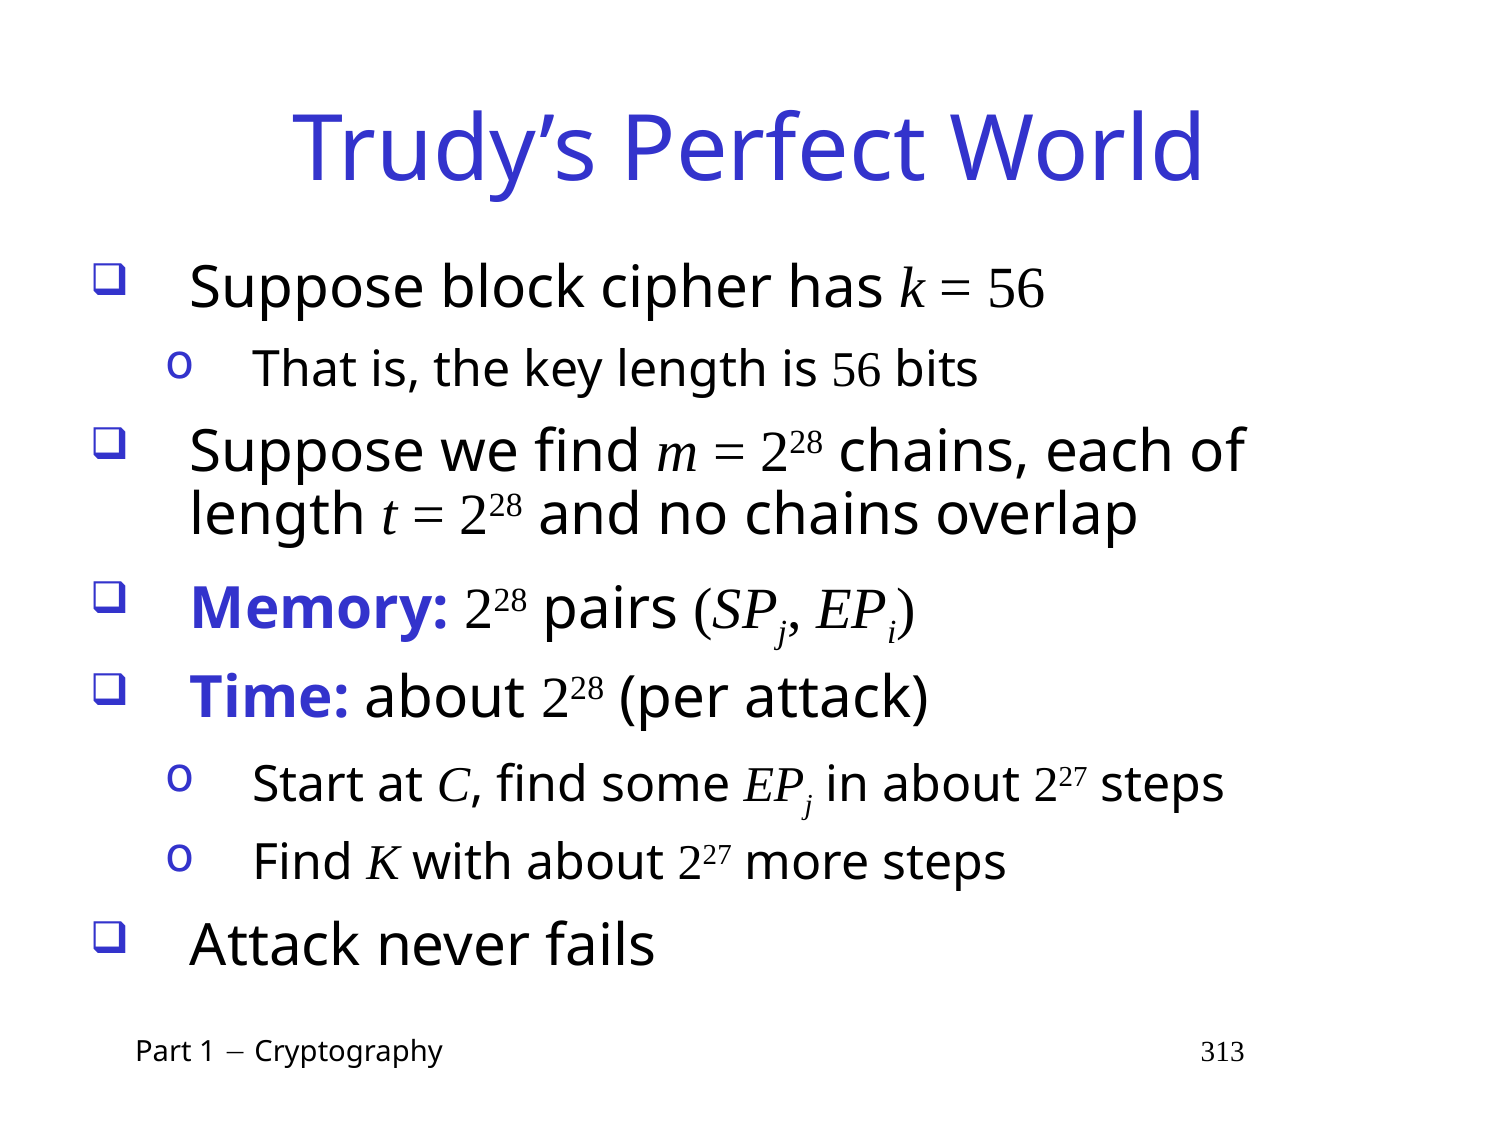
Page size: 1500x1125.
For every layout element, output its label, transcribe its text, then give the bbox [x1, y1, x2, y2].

list Suppose block cipher has k = 56 That is, the key length is 56 bits Suppose we find m = 228 chains, each of length t = 228 and no chains overlap Memory: 228 pairs (SPj, EPi) Time: about 228 (per attack) Start at C, find some EPj in about 227 steps Find K with about 227 more steps Attack never fails [74, 249, 1426, 1013]
footer Part 1  Cryptography 313 [112, 1024, 1401, 1101]
title Trudy’s Perfect World [112, 49, 1388, 238]
